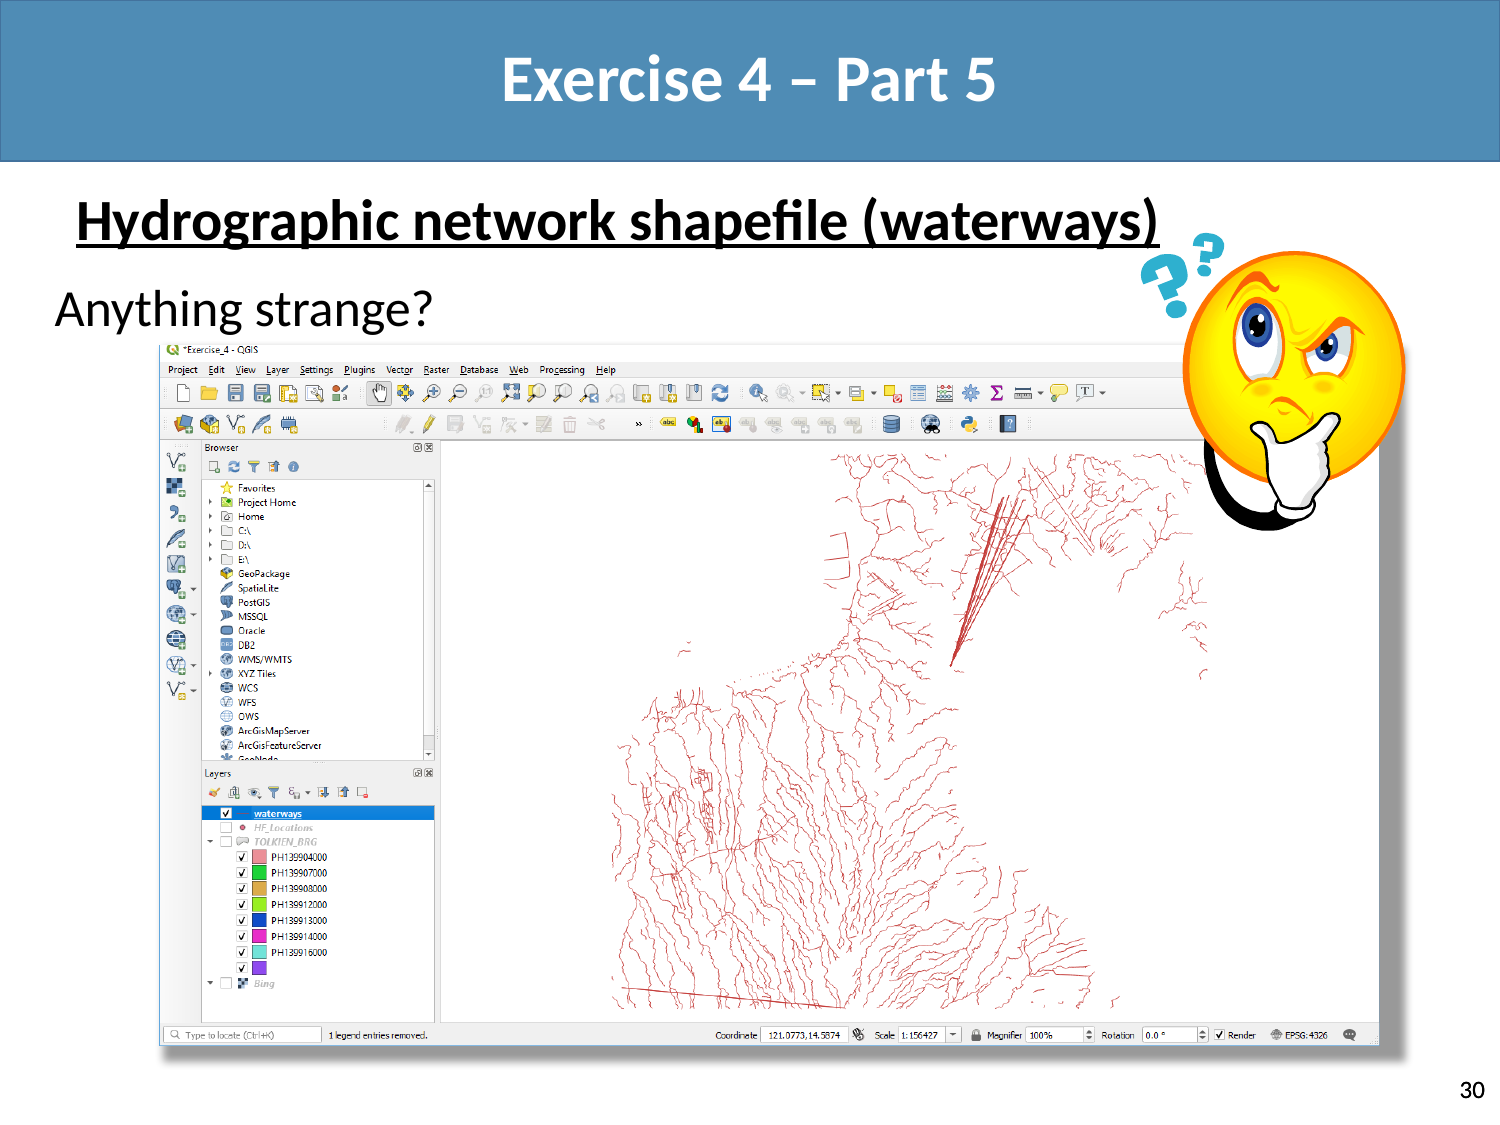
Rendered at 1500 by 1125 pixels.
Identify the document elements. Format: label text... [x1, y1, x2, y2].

text_box Hydrographic network shapefile (waterways) [61, 174, 1500, 260]
text_box Anything strange? [39, 267, 975, 345]
text_box Exercise 4 – Part 5 [103, 23, 1397, 138]
picture [159, 231, 1407, 1047]
text_box 30 [1162, 1058, 1500, 1119]
